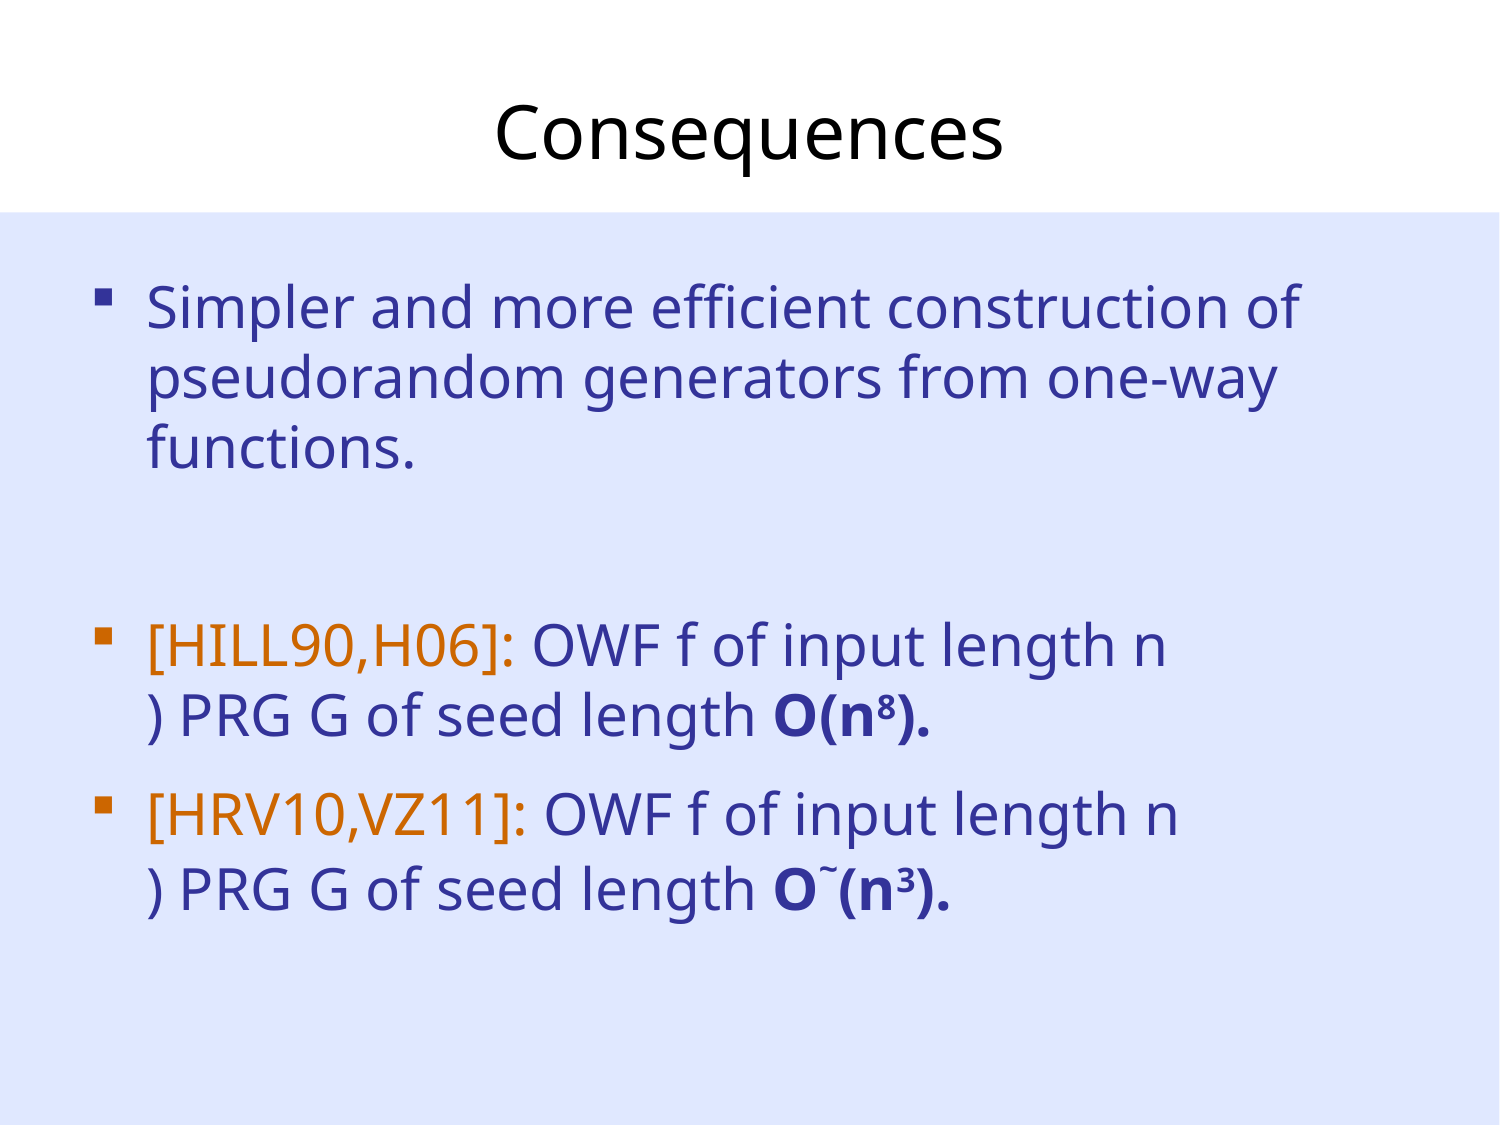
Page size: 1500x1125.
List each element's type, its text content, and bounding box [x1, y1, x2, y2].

title Consequences [74, 54, 1425, 205]
list Simpler and more efficient construction of pseudorandom generators from one-way functions. [HILL90,H06]: OWF f of input length n ) PRG G of seed length O(n8). [HRV10,VZ11]: OWF f of input length n ) PRG G of seed length O~(n3). [74, 262, 1426, 1050]
